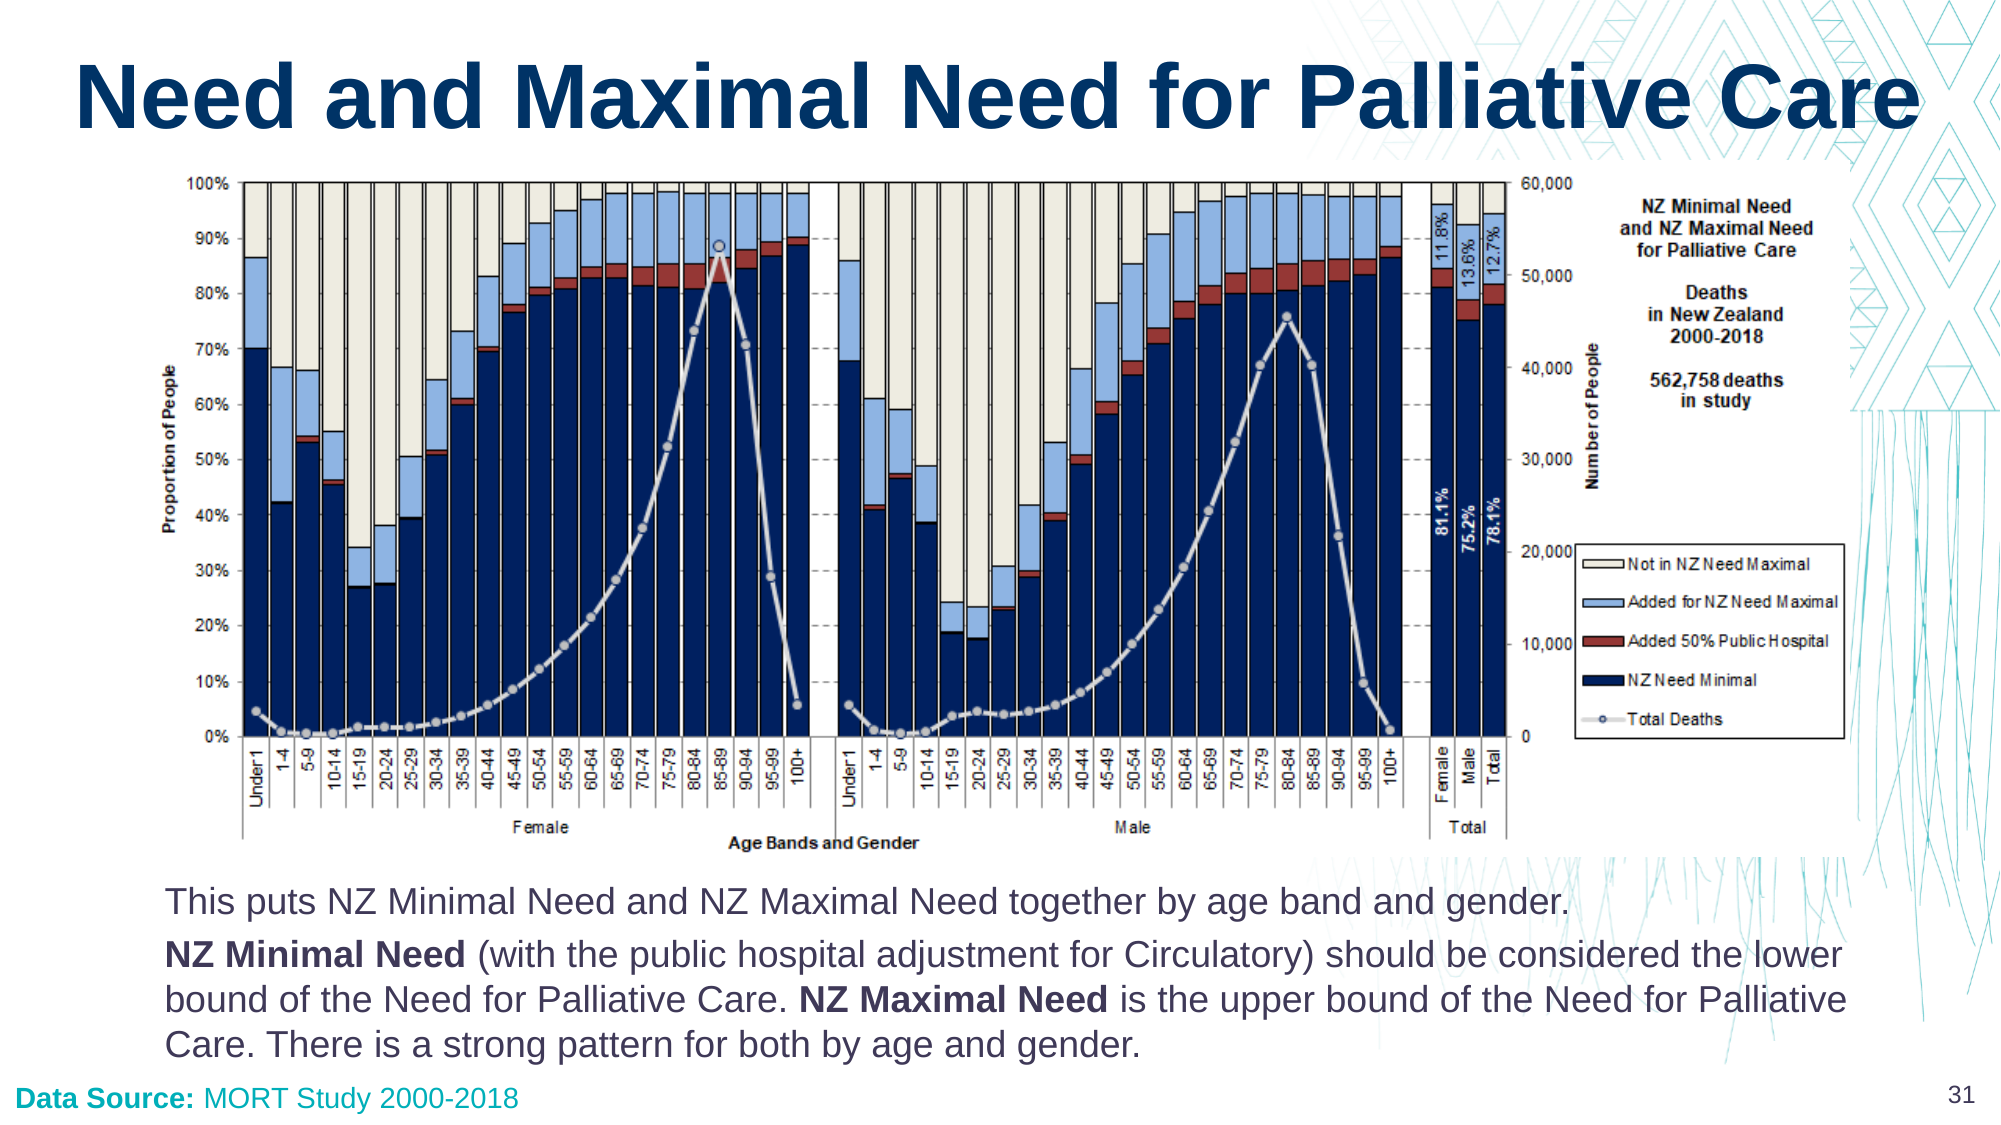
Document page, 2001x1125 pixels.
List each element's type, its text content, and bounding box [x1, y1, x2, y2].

list Data Source: MORT Study 2000-2018 [0, 1071, 1268, 1123]
picture [150, 160, 2000, 1125]
title Need and Maximal Need for Palliative Care [0, 7, 2000, 195]
list This puts NZ Minimal Need and NZ Maximal Need together by age band and gender. NZ Minimal Need (with the public hospital adjustment for Circulatory) should be considered the lower bound of the Need for Palliative Care. NZ Maximal Need is the upper bound of the Need for Palliative Care. There is a strong pattern for both by age and gender. [149, 869, 1867, 921]
picture [1214, 0, 2000, 7]
